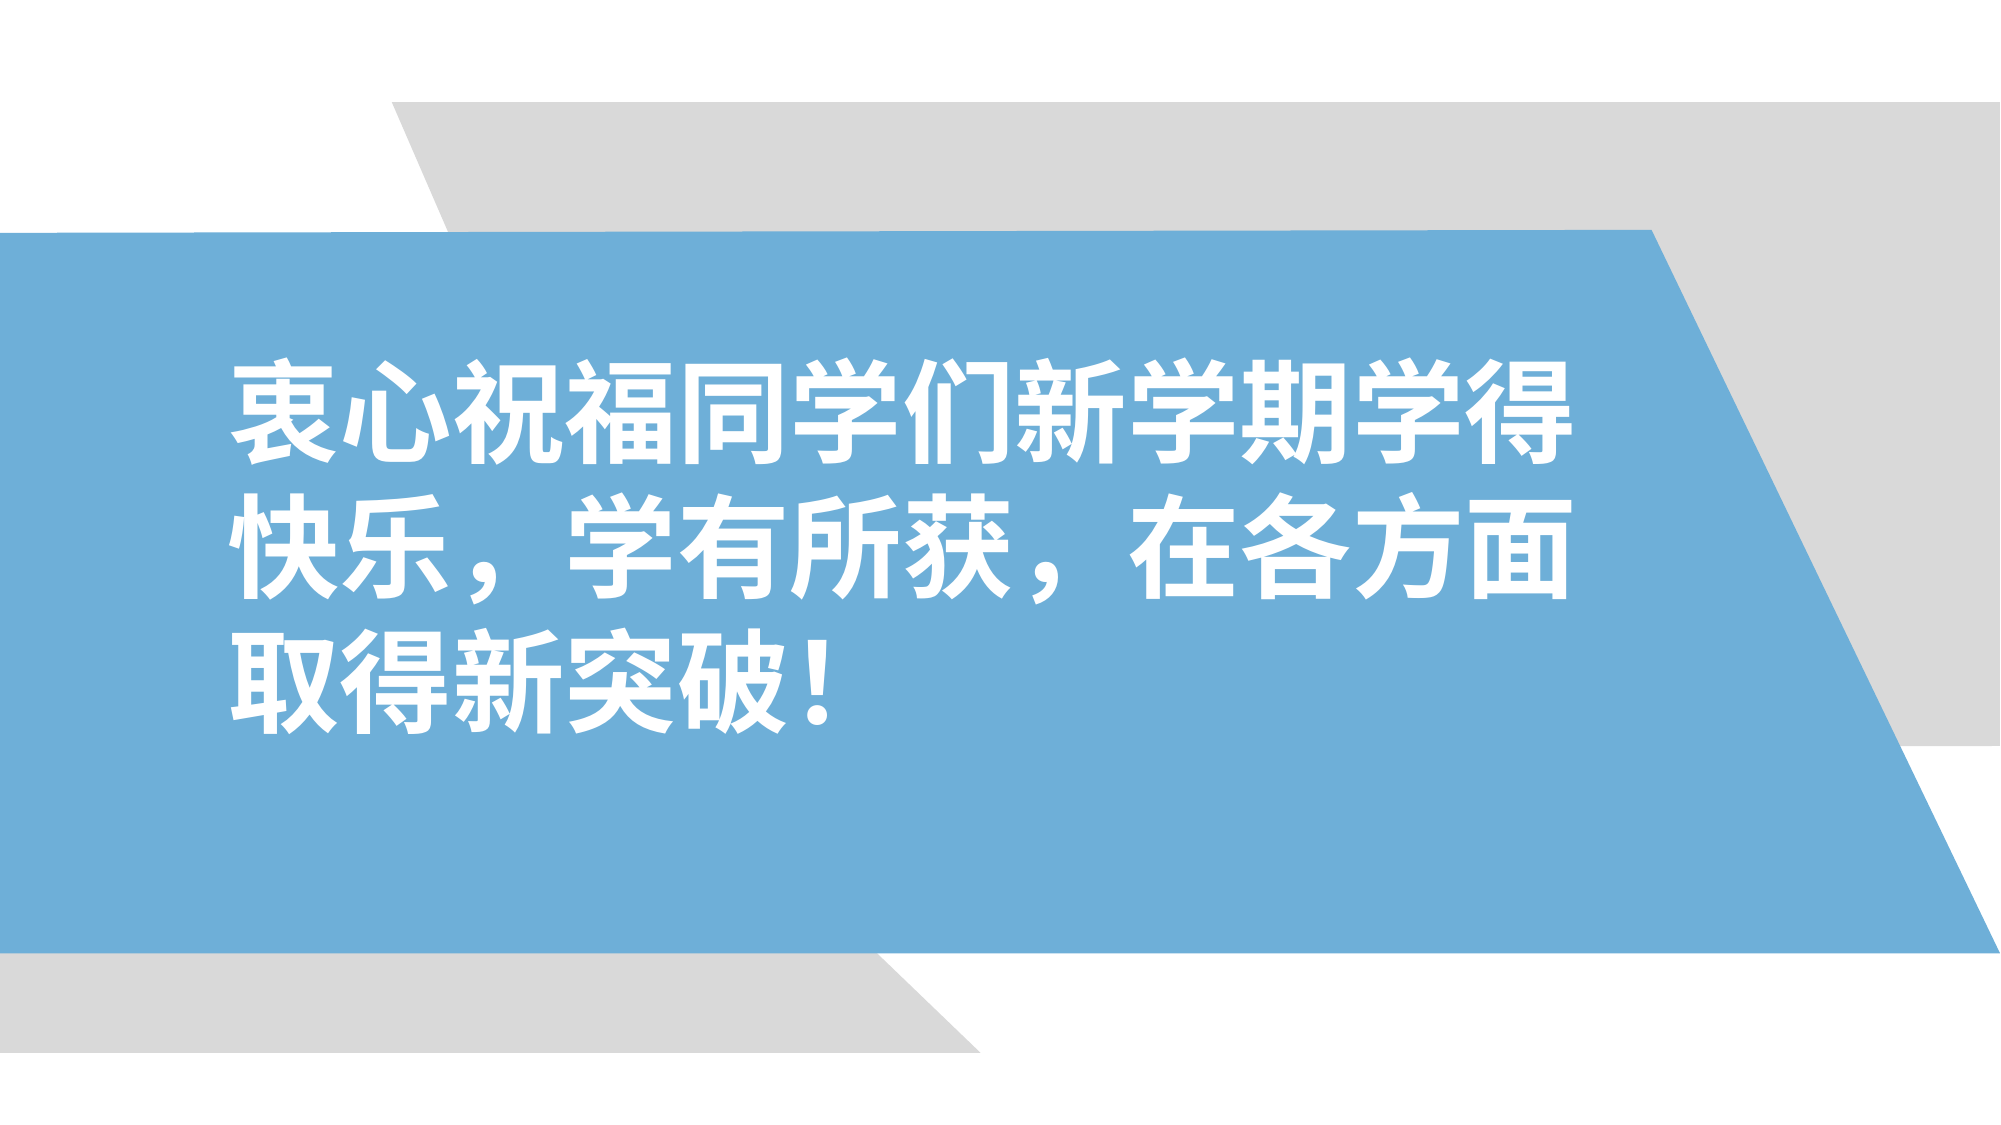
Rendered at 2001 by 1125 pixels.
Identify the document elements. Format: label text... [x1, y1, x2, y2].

text_box 衷心祝福同学们新学期学得快乐，学有所获，在各方面取得新突破！ [212, 334, 1614, 755]
